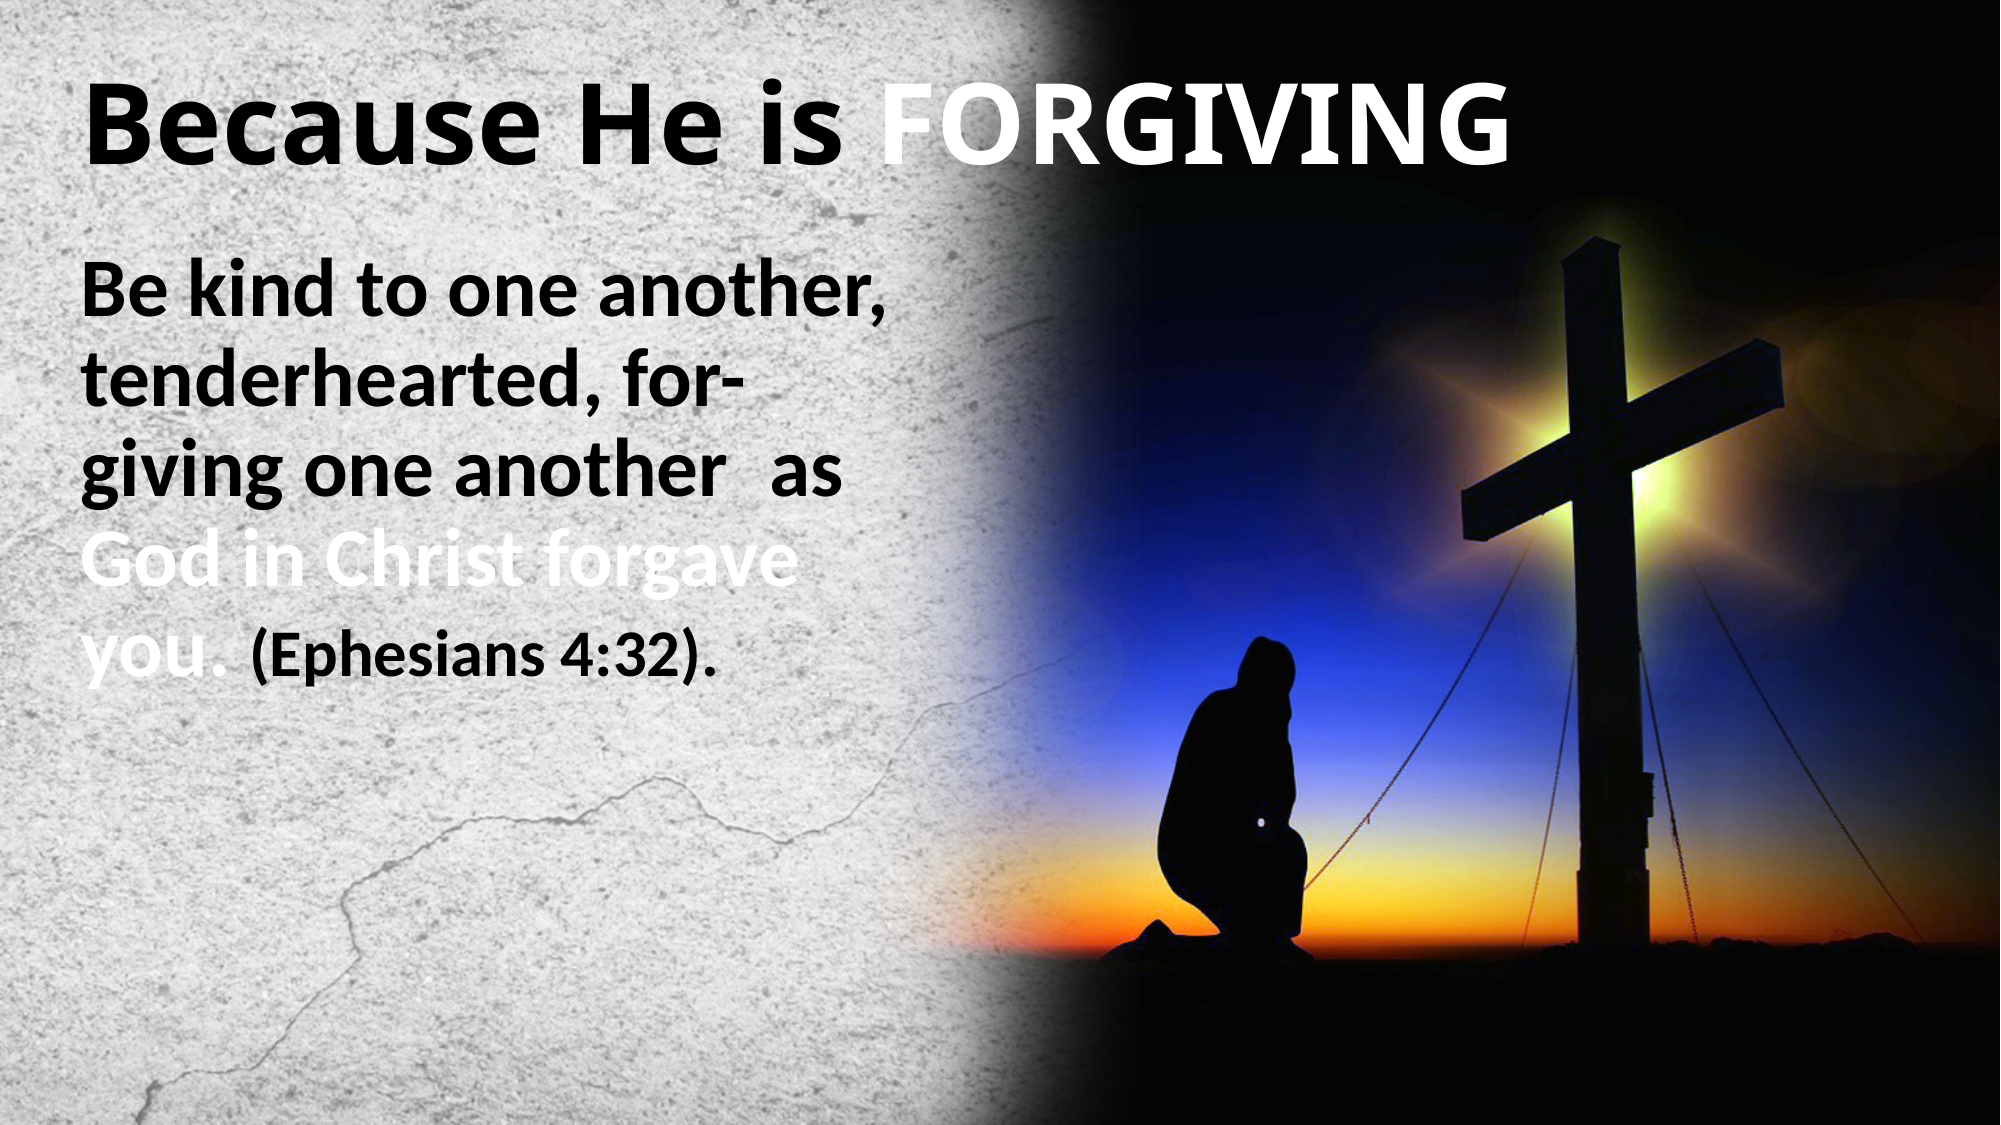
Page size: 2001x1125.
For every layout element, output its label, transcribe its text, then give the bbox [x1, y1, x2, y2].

title Because He is FORGIVING [65, 19, 805, 236]
list Be kind to one another, tenderhearted, for-giving one another, as God in Christ forgave you. (Ephesians 4:32). [65, 236, 805, 1014]
picture [0, 0, 2000, 1125]
